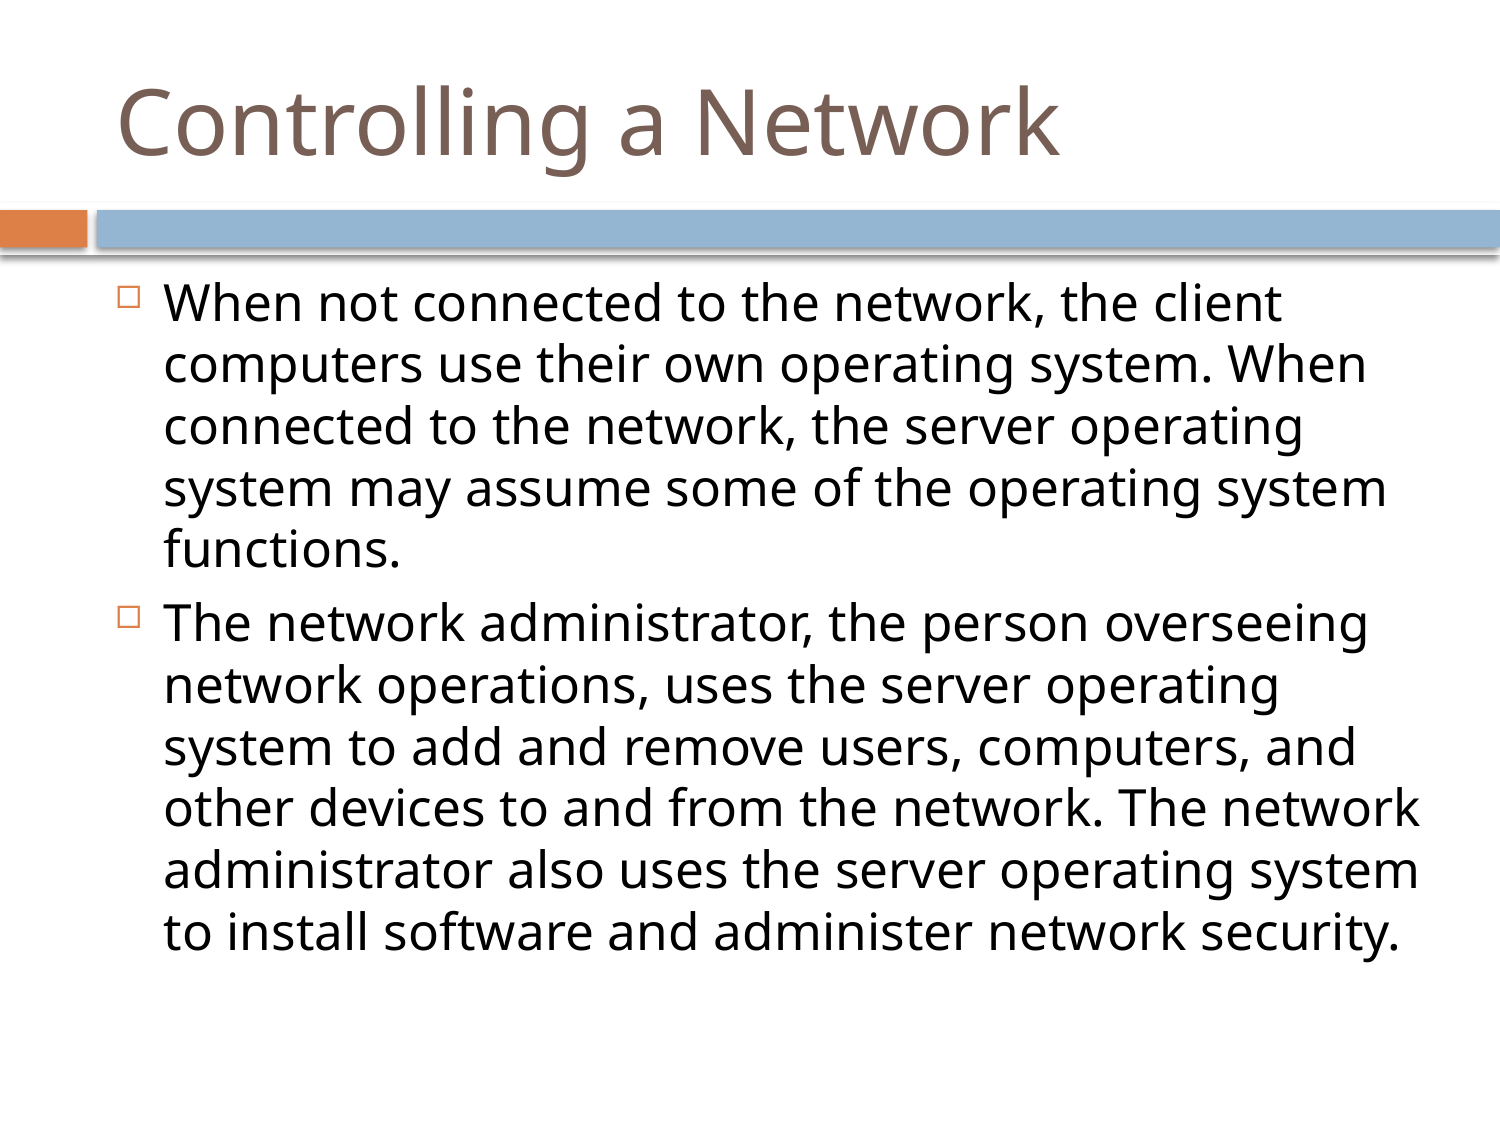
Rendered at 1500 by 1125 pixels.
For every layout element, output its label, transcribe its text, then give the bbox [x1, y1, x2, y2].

title Controlling a Network [100, 37, 1438, 200]
list When not connected to the network, the client computers use their own operating system. When connected to the network, the server operating system may assume some of the operating system functions. The network administrator, the person overseeing network operations, uses the server operating system to add and remove users, computers, and other devices to and from the network. The network administrator also uses the server operating system to install software and administer network security. [100, 262, 1438, 1000]
